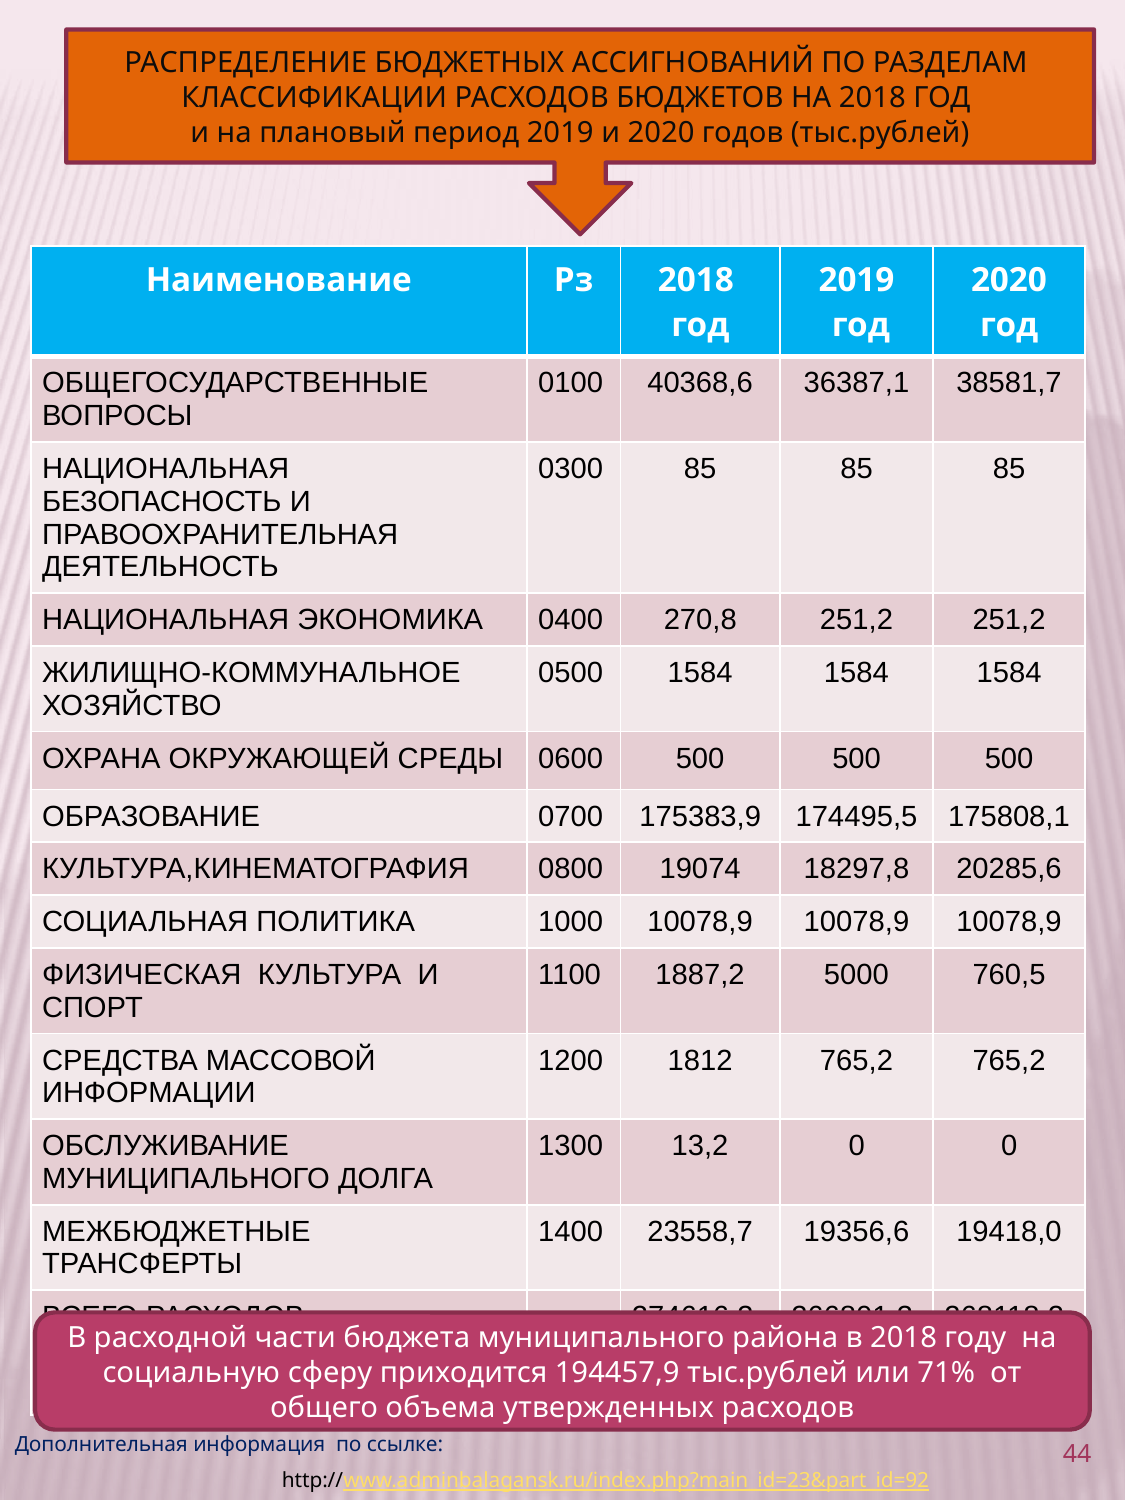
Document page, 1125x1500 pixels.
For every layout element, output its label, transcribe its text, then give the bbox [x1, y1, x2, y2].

table_cell 266801,3 [781, 1291, 932, 1310]
table_cell ОХРАНА ОКРУЖАЮЩЕЙ СРЕДЫ [32, 732, 526, 789]
table_cell 23558,7 [621, 1206, 779, 1289]
table_cell 1000 [528, 896, 620, 947]
table_header 2020 год [934, 247, 1084, 354]
table_cell 13,2 [621, 1120, 779, 1204]
text_box В расходной части бюджета муниципального района в 2018 году на социальную сферу приходится 194457,9 тыс.рублей или 71% от общего объема утвержденных расходов [32, 1310, 1092, 1432]
table_cell СОЦИАЛЬНАЯ ПОЛИТИКА [32, 896, 526, 947]
table_cell 1887,2 [621, 949, 779, 1033]
table_cell [528, 1291, 620, 1310]
table_cell 1200 [528, 1034, 620, 1118]
table_cell 40368,6 [621, 359, 779, 441]
text_box http://www.adminbalagansk.ru/index.php?main_id=23&part_id=92 [267, 1459, 976, 1500]
table_cell 10078,9 [621, 896, 779, 947]
table_header 2018 год [621, 247, 779, 354]
table_cell 274616,3 [621, 1291, 779, 1310]
text_box Дополнительная информация по ссылке: [0, 1423, 563, 1463]
table_cell 1584 [621, 647, 779, 731]
table_cell МЕЖБЮДЖЕТНЫЕ ТРАНСФЕРТЫ [32, 1206, 526, 1289]
table_cell 760,5 [934, 949, 1084, 1033]
table_cell 1584 [934, 647, 1084, 731]
table_cell СРЕДСТВА МАССОВОЙ ИНФОРМАЦИИ [32, 1034, 526, 1118]
table_cell 251,2 [781, 594, 932, 645]
table_cell 174495,5 [781, 790, 932, 841]
table_cell НАЦИОНАЛЬНАЯ БЕЗОПАСНОСТЬ И ПРАВООХРАНИТЕЛЬНАЯ ДЕЯТЕЛЬНОСТЬ [32, 443, 526, 592]
table_cell 0100 [528, 359, 620, 441]
table_cell 19356,6 [781, 1206, 932, 1289]
table_cell 765,2 [781, 1034, 932, 1118]
table_cell ВСЕГО РАСХОДОВ [32, 1291, 526, 1331]
table_cell 36387,1 [781, 359, 932, 441]
table_header Наименование [32, 247, 526, 354]
table_cell НАЦИОНАЛЬНАЯ ЭКОНОМИКА [32, 594, 526, 645]
table_cell 1812 [621, 1034, 779, 1118]
table_cell ОБРАЗОВАНИЕ [32, 790, 526, 841]
table_cell 175383,9 [621, 790, 779, 841]
table_cell 10078,9 [934, 896, 1084, 947]
table_cell 19418,0 [934, 1206, 1084, 1289]
table_cell 0300 [528, 443, 620, 592]
table_cell 0500 [528, 647, 620, 731]
table_cell 0800 [528, 843, 620, 894]
table_cell КУЛЬТУРА,КИНЕМАТОГРАФИЯ [32, 843, 526, 894]
slide_number 44 [1012, 1429, 1107, 1471]
table_cell 18297,8 [781, 843, 932, 894]
table_cell 0700 [528, 790, 620, 841]
table_cell 500 [934, 732, 1084, 789]
table_cell 1400 [528, 1206, 620, 1289]
table_cell 19074 [621, 843, 779, 894]
table_cell 251,2 [934, 594, 1084, 645]
table_cell 1584 [781, 647, 932, 731]
table_cell ОБЩЕГОСУДАРСТВЕННЫЕ ВОПРОСЫ [32, 359, 526, 441]
table_cell 500 [781, 732, 932, 789]
table_cell 1300 [528, 1120, 620, 1204]
table_header 2019 год [781, 247, 932, 354]
table_cell 38581,7 [934, 359, 1084, 441]
table_header Рз [528, 247, 620, 354]
table_cell 0600 [528, 732, 620, 789]
table_cell 0400 [528, 594, 620, 645]
table_cell ОБСЛУЖИВАНИЕ МУНИЦИПАЛЬНОГО ДОЛГА [32, 1120, 526, 1204]
text_box РАСПРЕДЕЛЕНИЕ БЮДЖЕТНЫХ АССИГНОВАНИЙ ПО РАЗДЕЛАМ КЛАССИФИКАЦИИ РАСХОДОВ БЮДЖЕТОВ НА 2018 ГОД и на плановый период 2019 и 2020 годов (тыс.рублей) [64, 27, 1097, 237]
table_cell ЖИЛИЩНО-КОММУНАЛЬНОЕ ХОЗЯЙСТВО [32, 647, 526, 731]
table_cell 20285,6 [934, 843, 1084, 894]
table_cell ФИЗИЧЕСКАЯ КУЛЬТУРА И СПОРТ [32, 949, 526, 1033]
table_cell 0 [781, 1120, 932, 1204]
table_cell 85 [934, 443, 1084, 592]
table_cell 268118,2 [934, 1291, 1084, 1314]
table_cell 0 [934, 1120, 1084, 1204]
table_cell 500 [621, 732, 779, 789]
table_cell 175808,1 [934, 790, 1084, 841]
table_cell 270,8 [621, 594, 779, 645]
table_cell 5000 [781, 949, 932, 1033]
table_cell 85 [781, 443, 932, 592]
table_cell 85 [621, 443, 779, 592]
table_cell 765,2 [934, 1034, 1084, 1118]
table_cell 1100 [528, 949, 620, 1033]
table_cell 10078,9 [781, 896, 932, 947]
